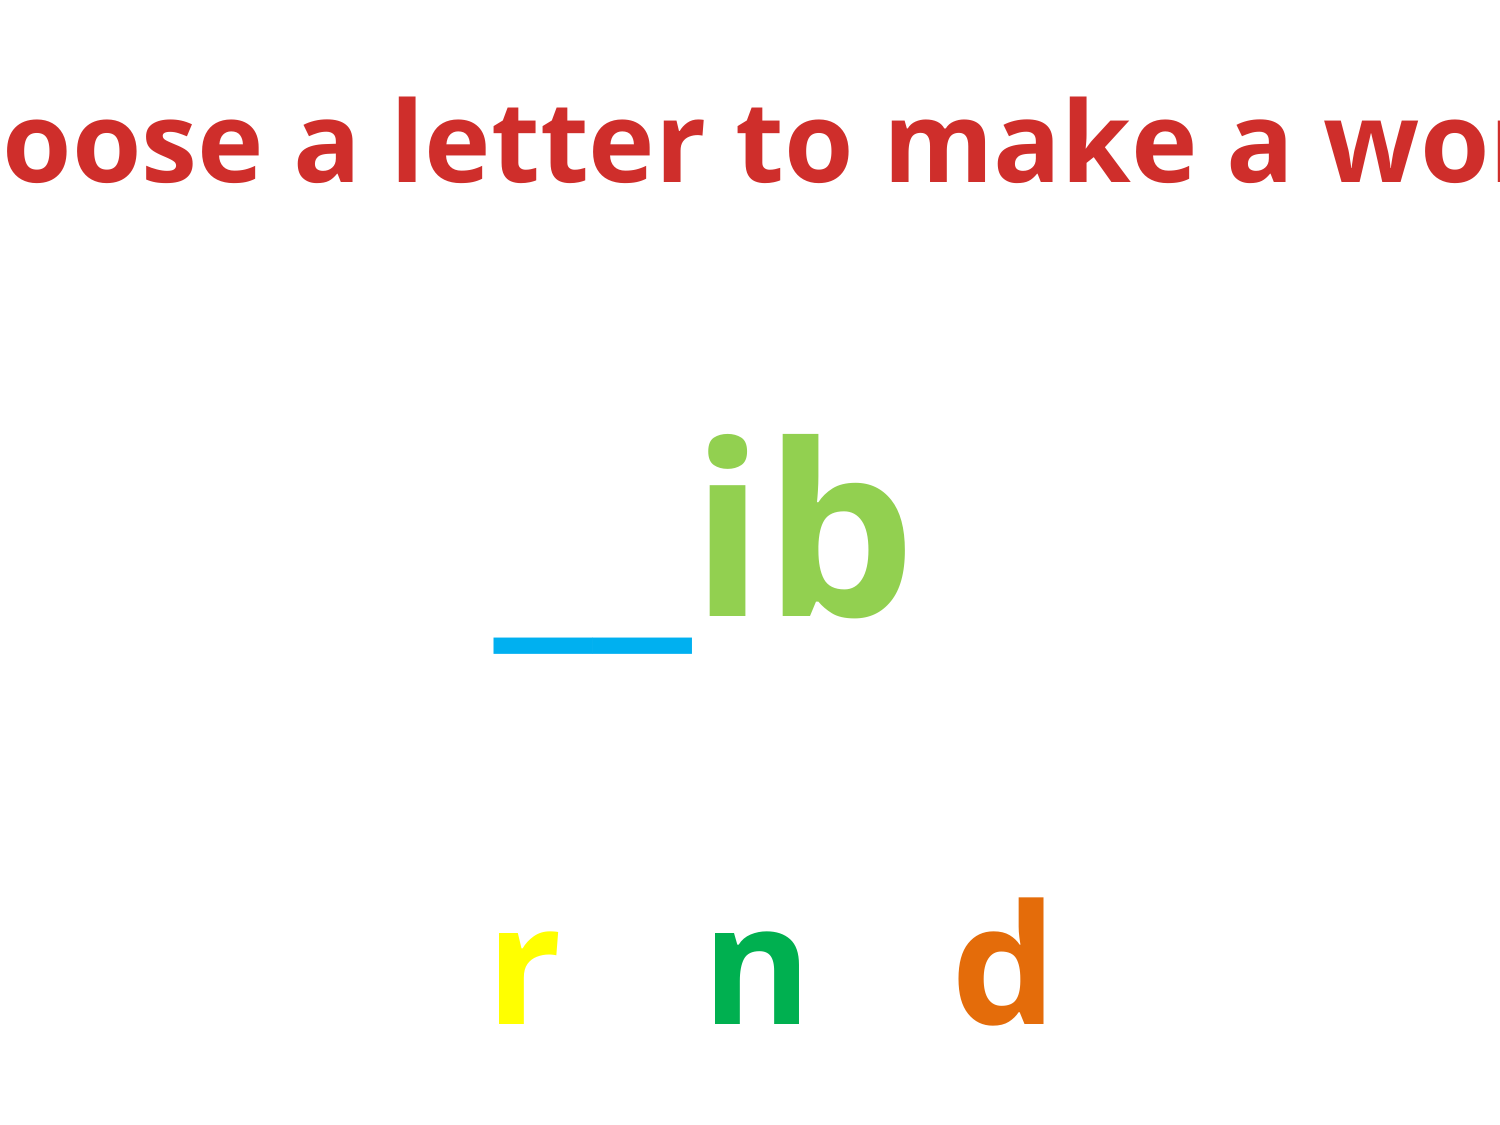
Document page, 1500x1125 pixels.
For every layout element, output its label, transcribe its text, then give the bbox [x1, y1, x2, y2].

text_box r [471, 849, 578, 1065]
text_box d [936, 849, 1072, 1065]
text_box n [687, 849, 827, 1065]
text_box __ib [479, 369, 994, 672]
text_box Choose a letter to make a word. [0, 62, 1500, 213]
